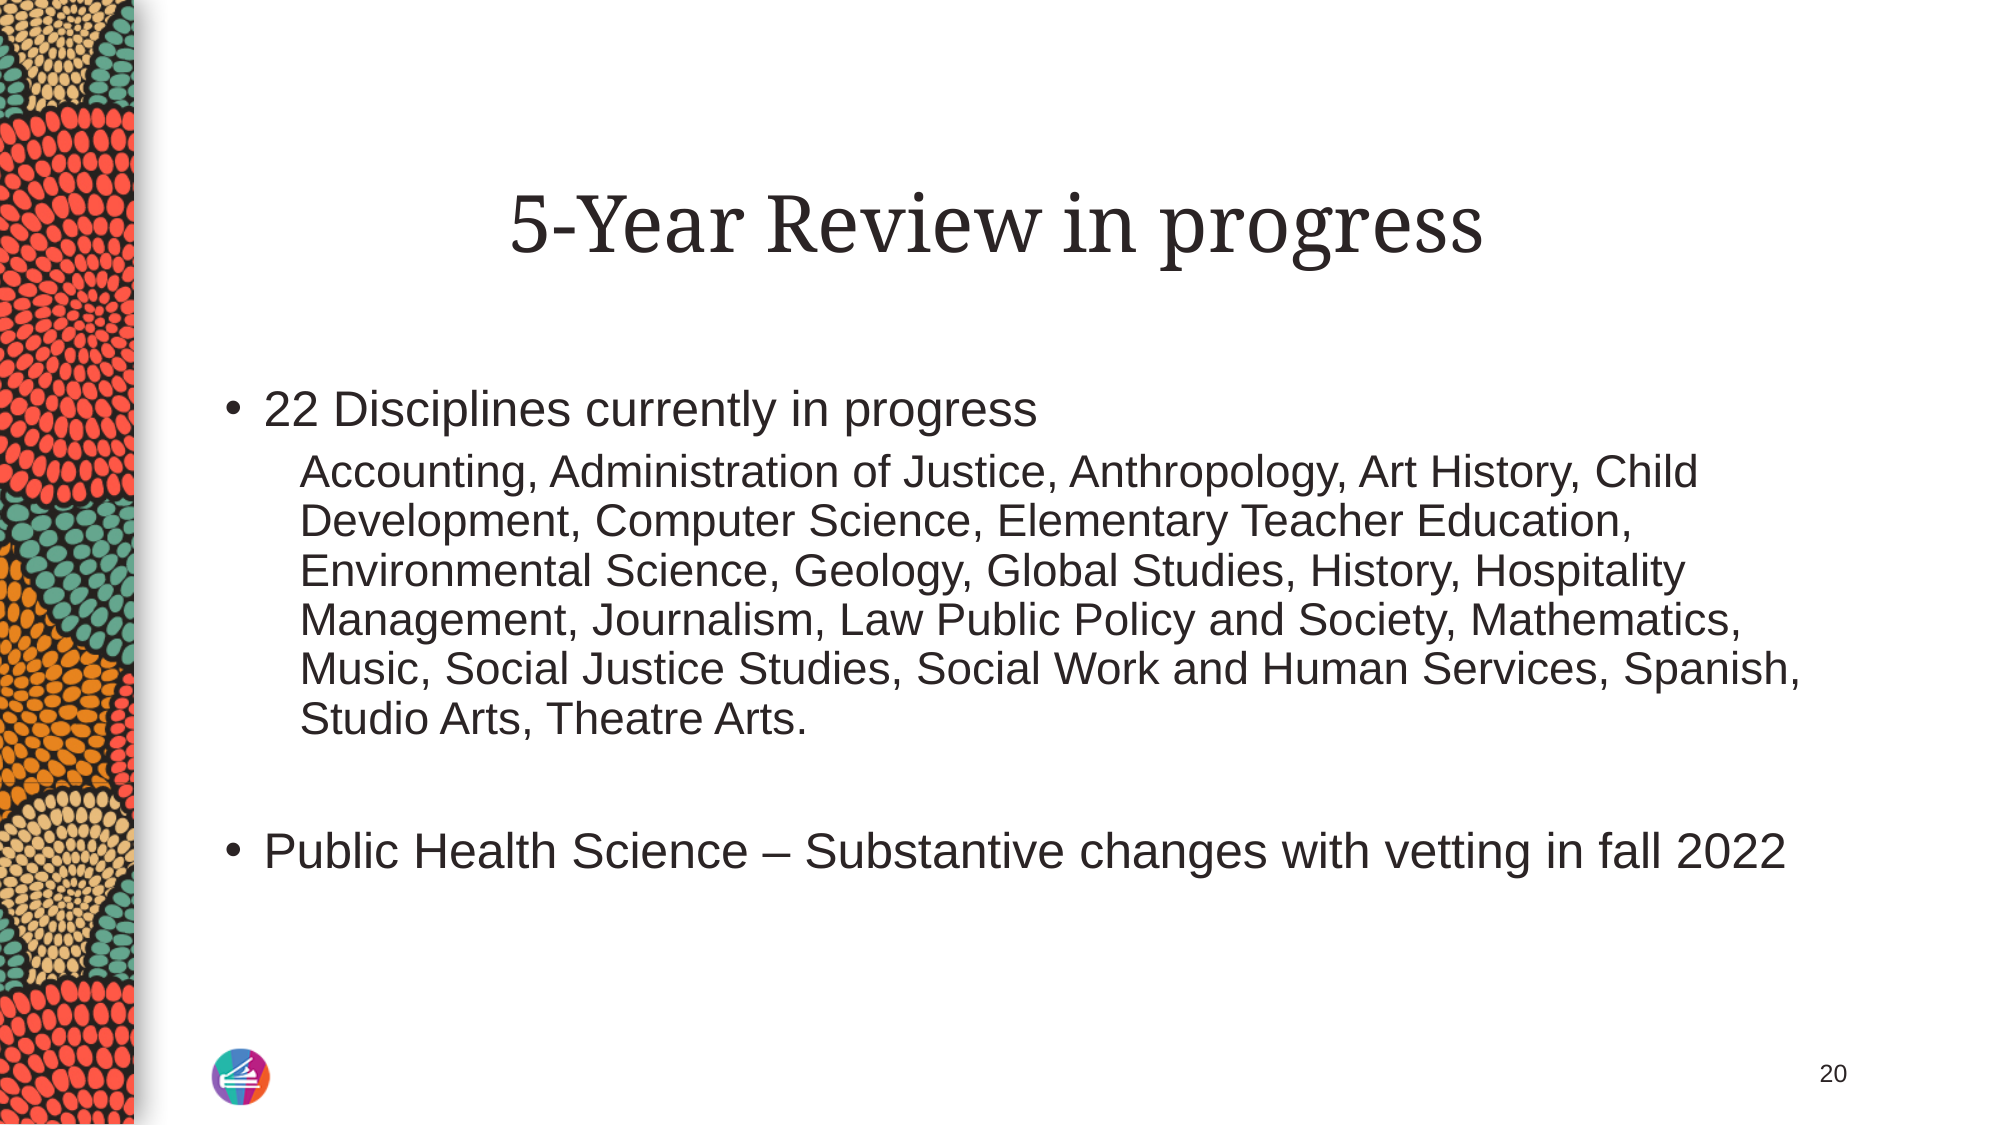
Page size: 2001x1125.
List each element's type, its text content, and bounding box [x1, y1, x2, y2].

picture [0, 0, 134, 1124]
title 5-Year Review in progress [209, 59, 1858, 278]
slide_number 20 [1712, 1042, 1863, 1103]
picture [209, 1046, 272, 1108]
list 22 Disciplines currently in progress Accounting, Administration of Justice, Anthropology, Art History, Child Development, Computer Science, Elementary Teacher Education, Environmental Science, Geology, Global Studies, History, Hospitality Management, Journalism, Law Public Policy and Society, Mathematics, Music, Social Justice Studies, Social Work and Human Services, Spanish, Studio Arts, Theatre Arts. Public Health Science – Substantive changes with vetting in fall 2022 [209, 294, 1860, 1020]
